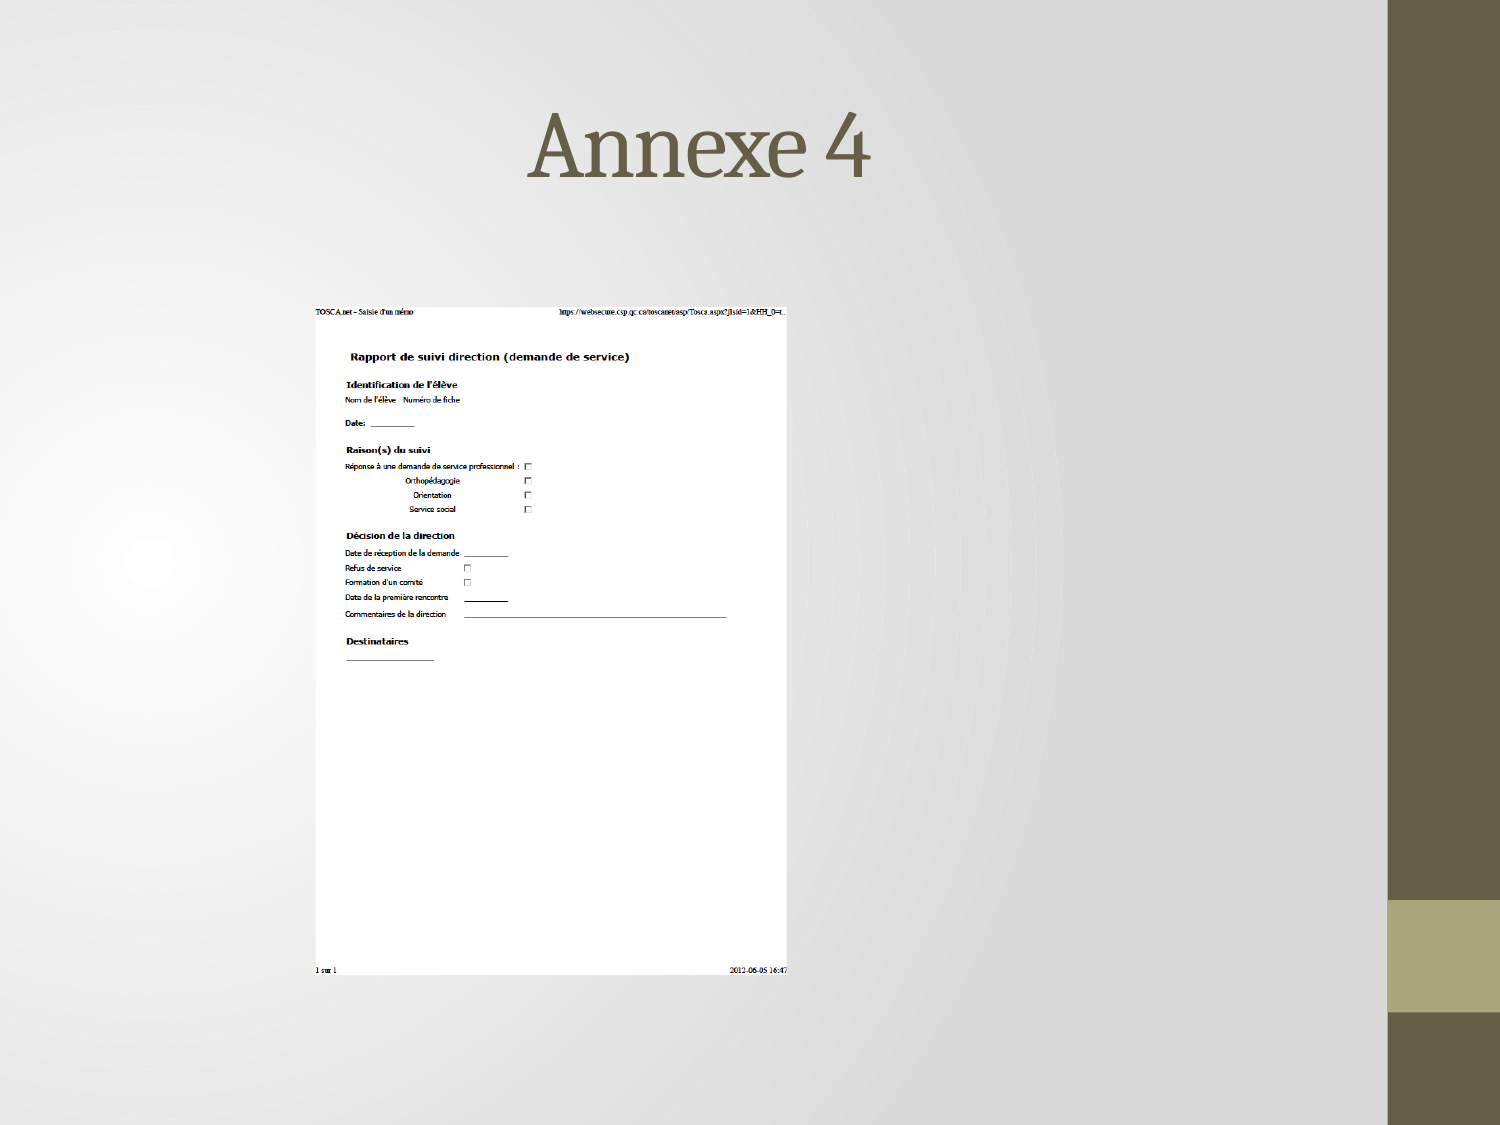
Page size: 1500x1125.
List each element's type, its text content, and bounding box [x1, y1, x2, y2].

title Annexe 4 [75, 45, 1325, 233]
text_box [315, 307, 788, 975]
